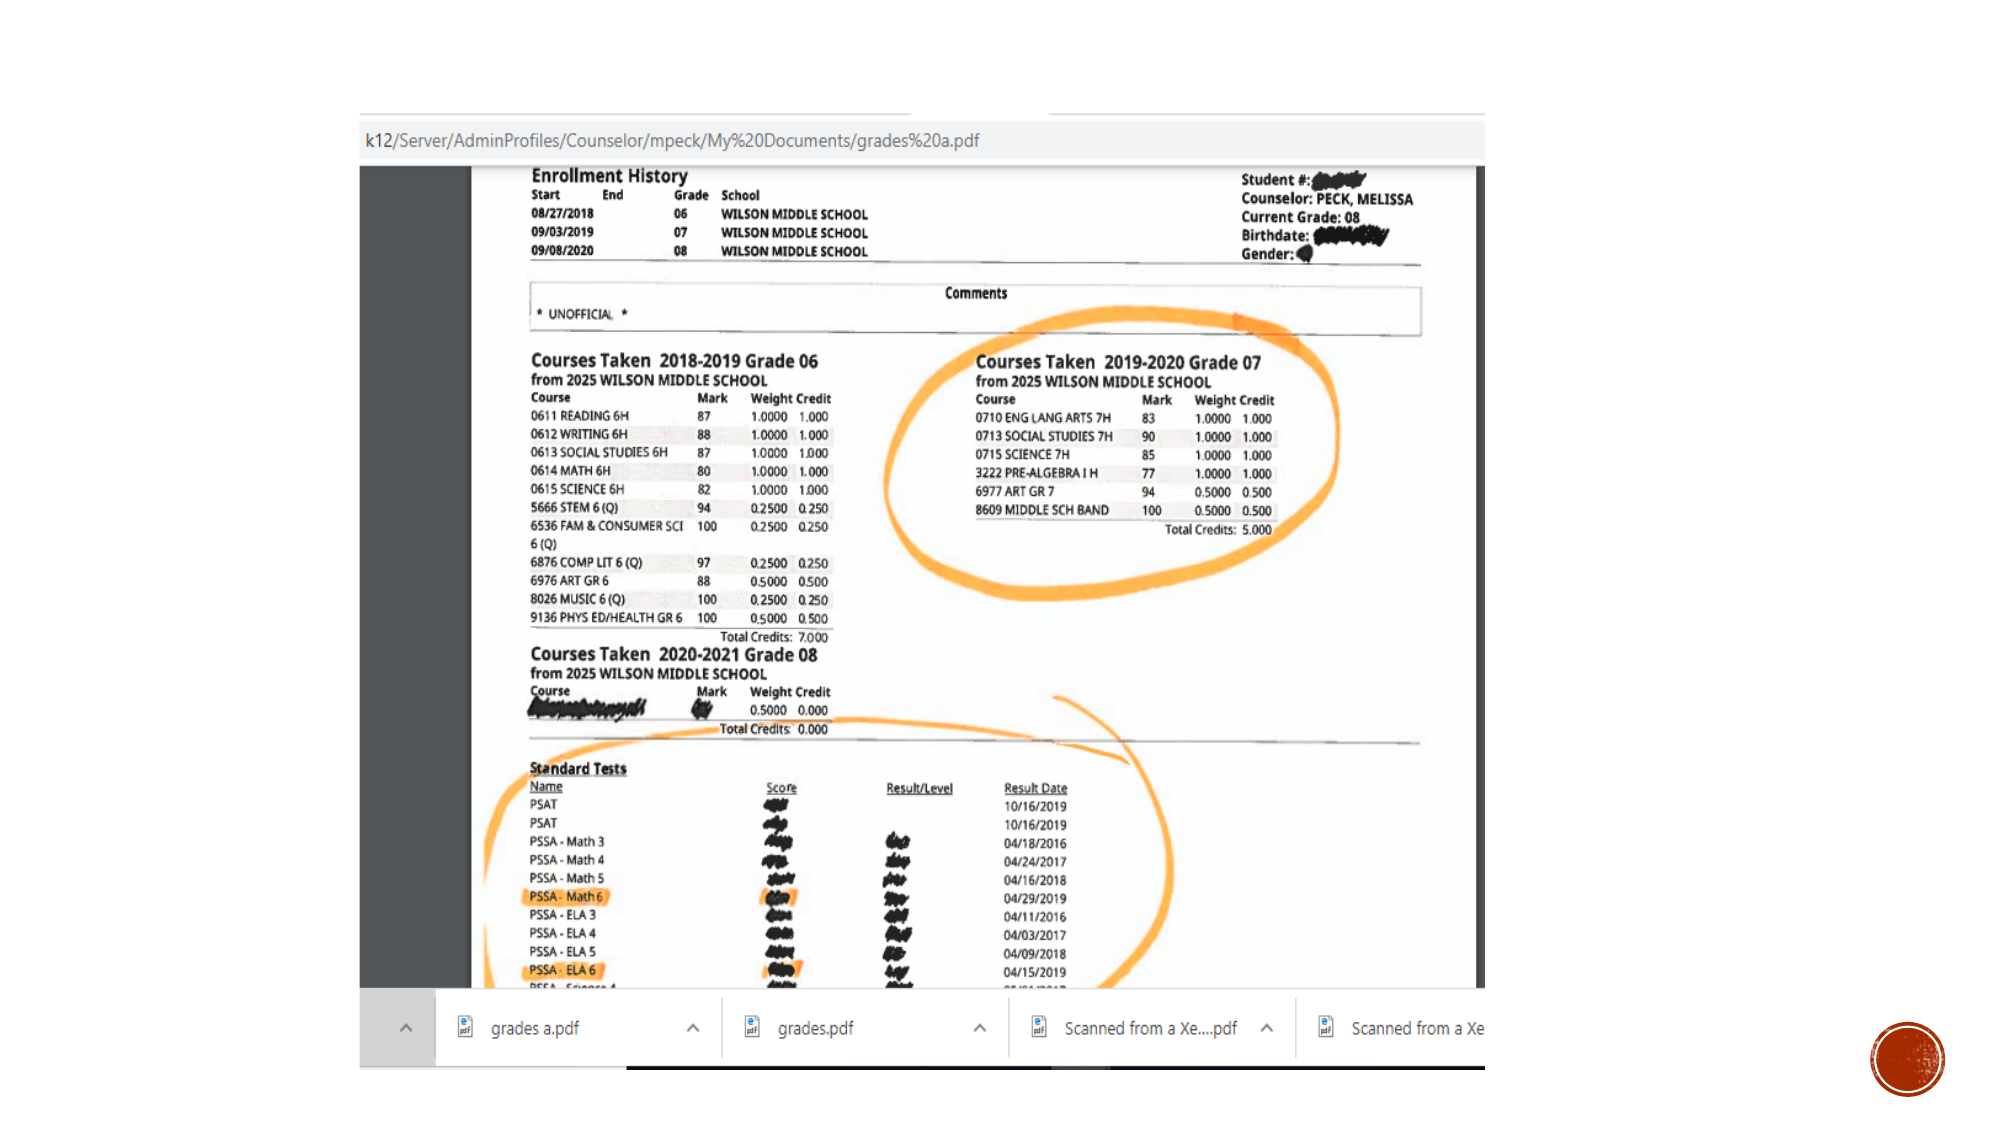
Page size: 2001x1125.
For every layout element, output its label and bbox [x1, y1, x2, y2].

list [363, 117, 1483, 1065]
